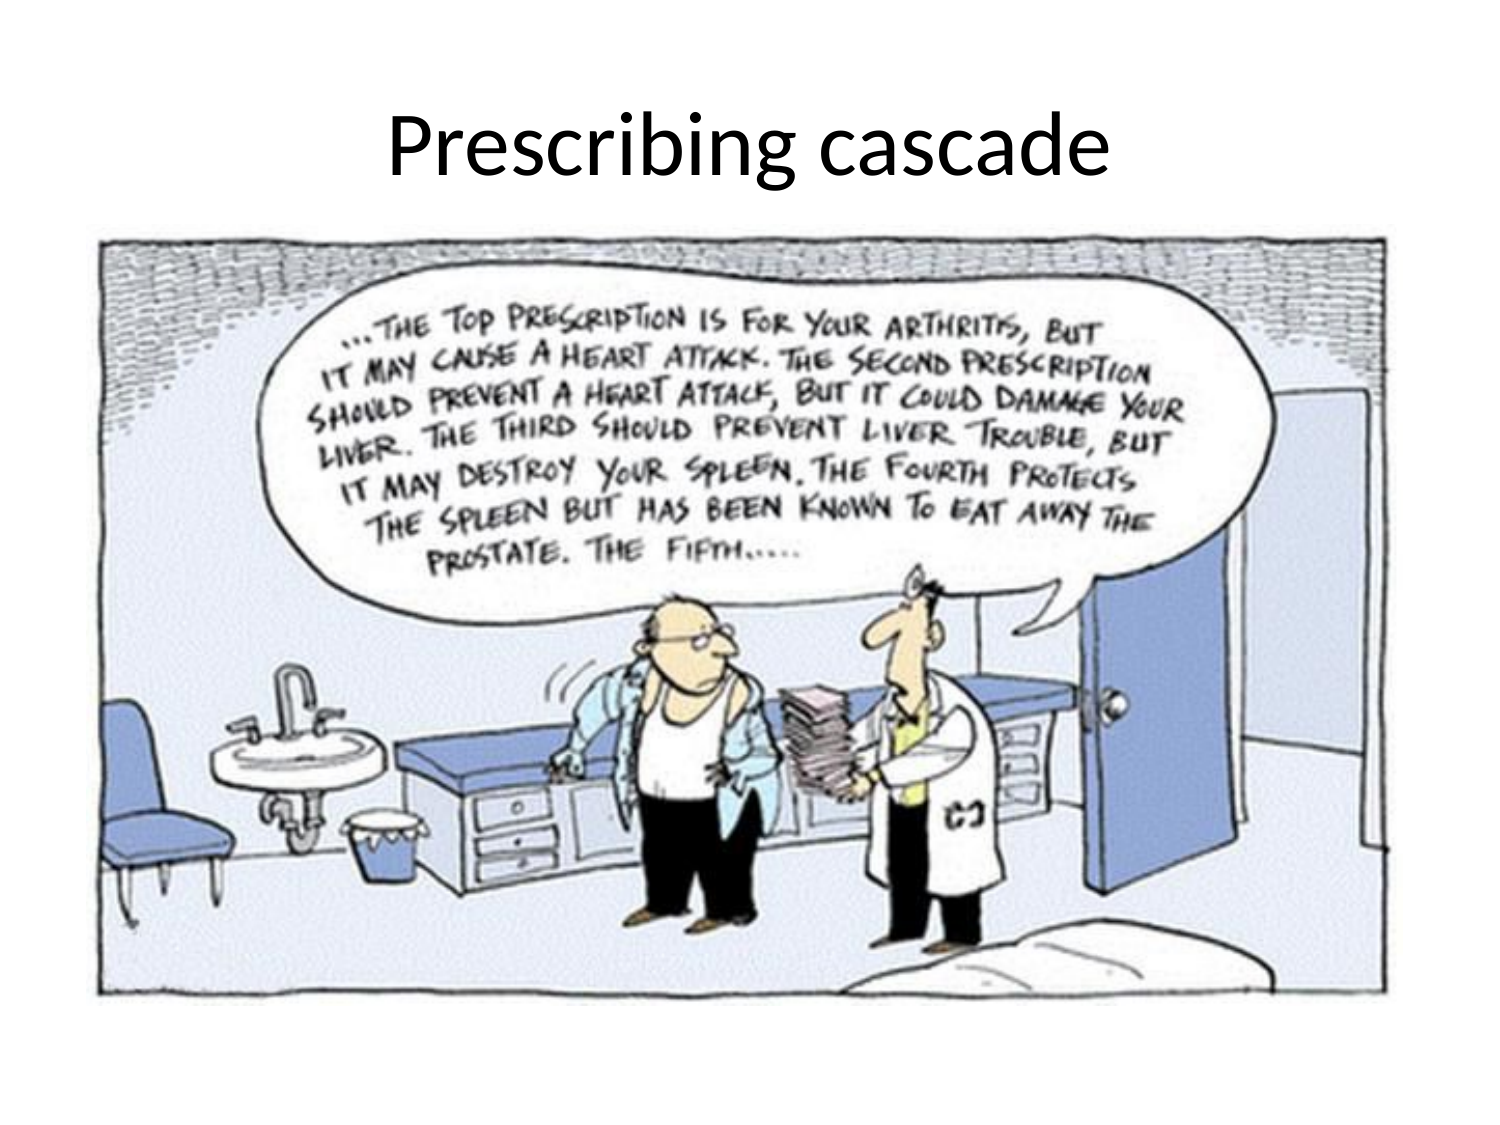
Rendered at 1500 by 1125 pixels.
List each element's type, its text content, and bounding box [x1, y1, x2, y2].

title Prescribing cascade [75, 45, 1425, 233]
picture [86, 224, 1403, 1006]
